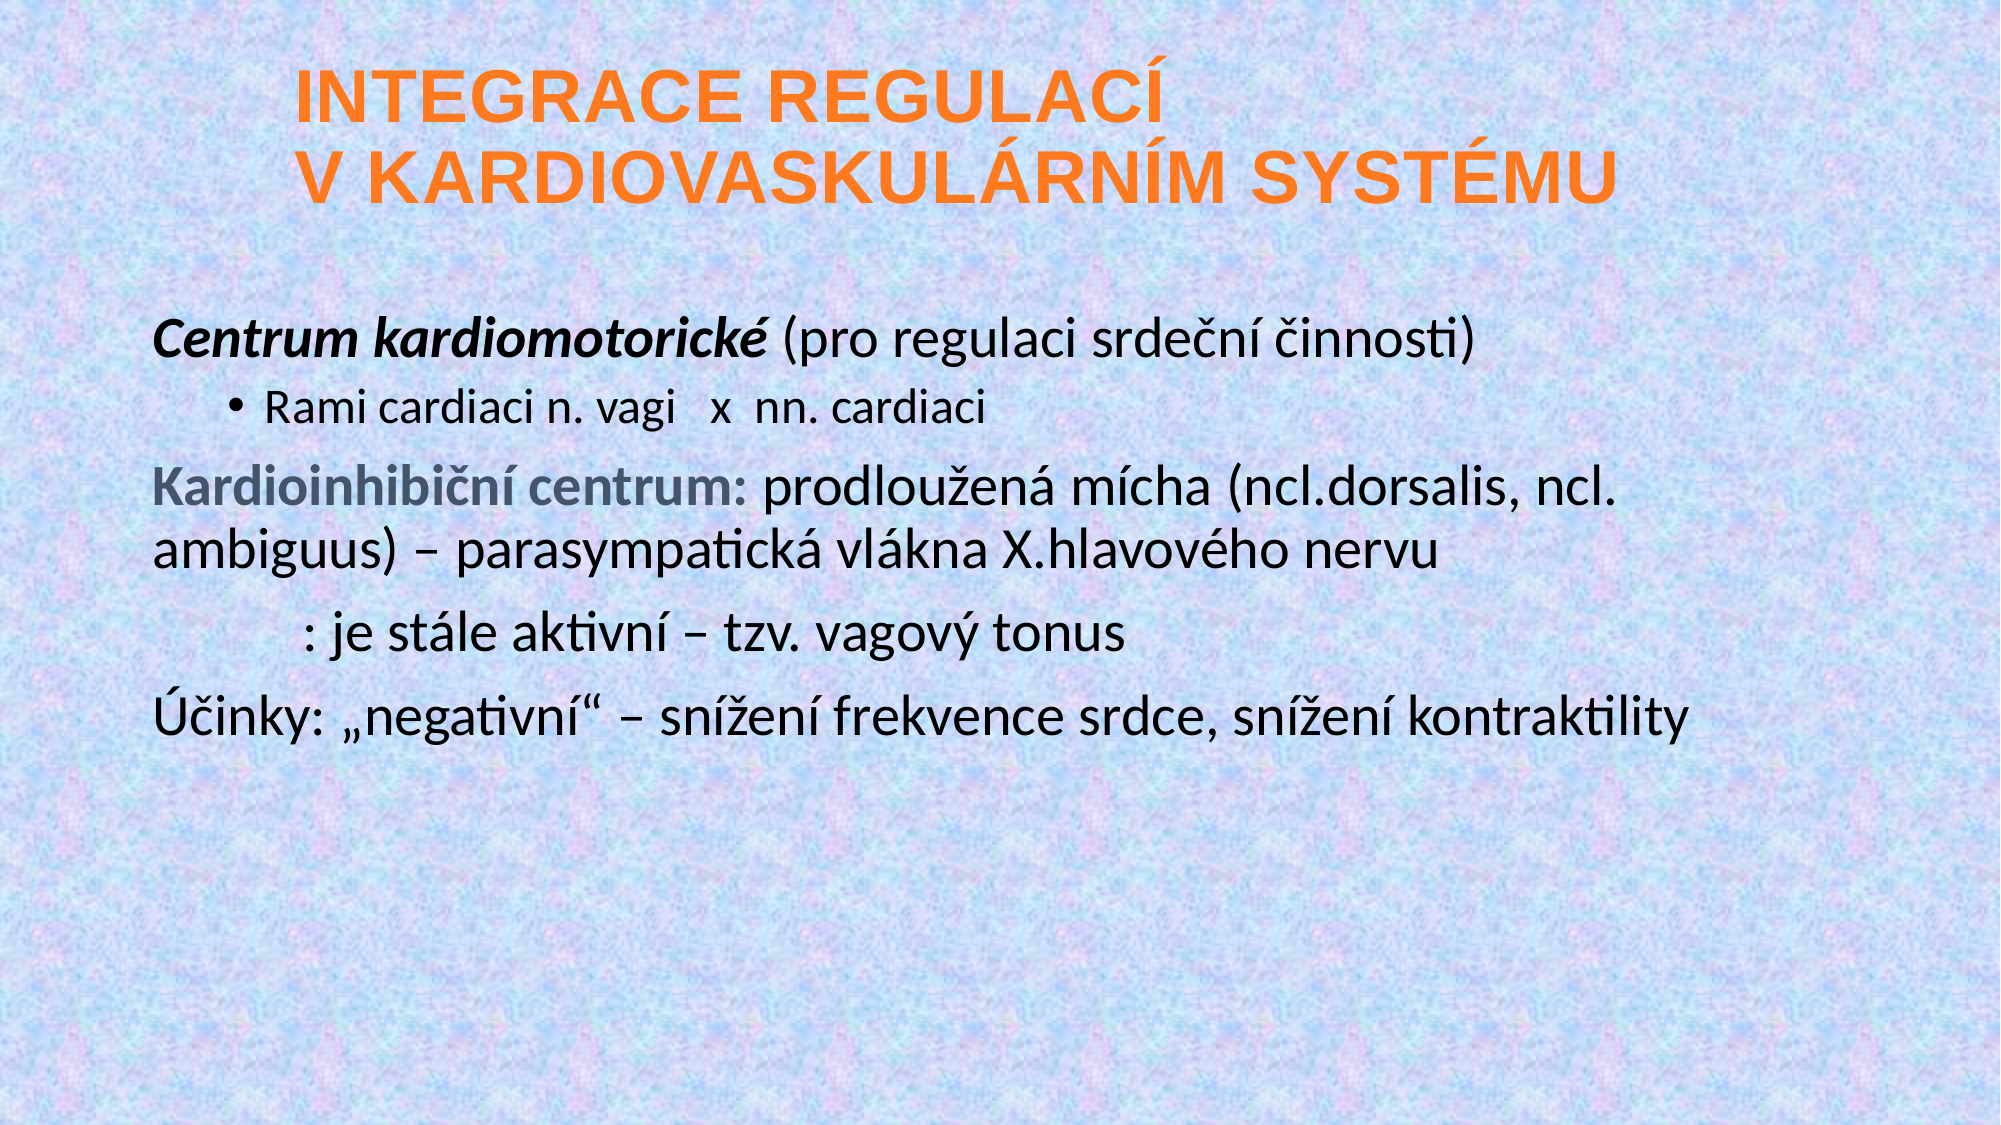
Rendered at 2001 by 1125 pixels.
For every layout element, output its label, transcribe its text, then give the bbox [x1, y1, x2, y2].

list Centrum kardiomotorické (pro regulaci srdeční činnosti) Rami cardiaci n. vagi x nn. cardiaci Kardioinhibiční centrum: prodloužená mícha (ncl.dorsalis, ncl. ambiguus) – parasympatická vlákna X.hlavového nervu : je stále aktivní – tzv. vagový tonus Účinky: „negativní“ – snížení frekvence srdce, snížení kontraktility [137, 299, 1863, 1014]
title INTEGRACE REGULACÍ V KARDIOVASKULÁRNÍM SYSTÉMU [279, 44, 1733, 233]
picture [0, 0, 2001, 1125]
